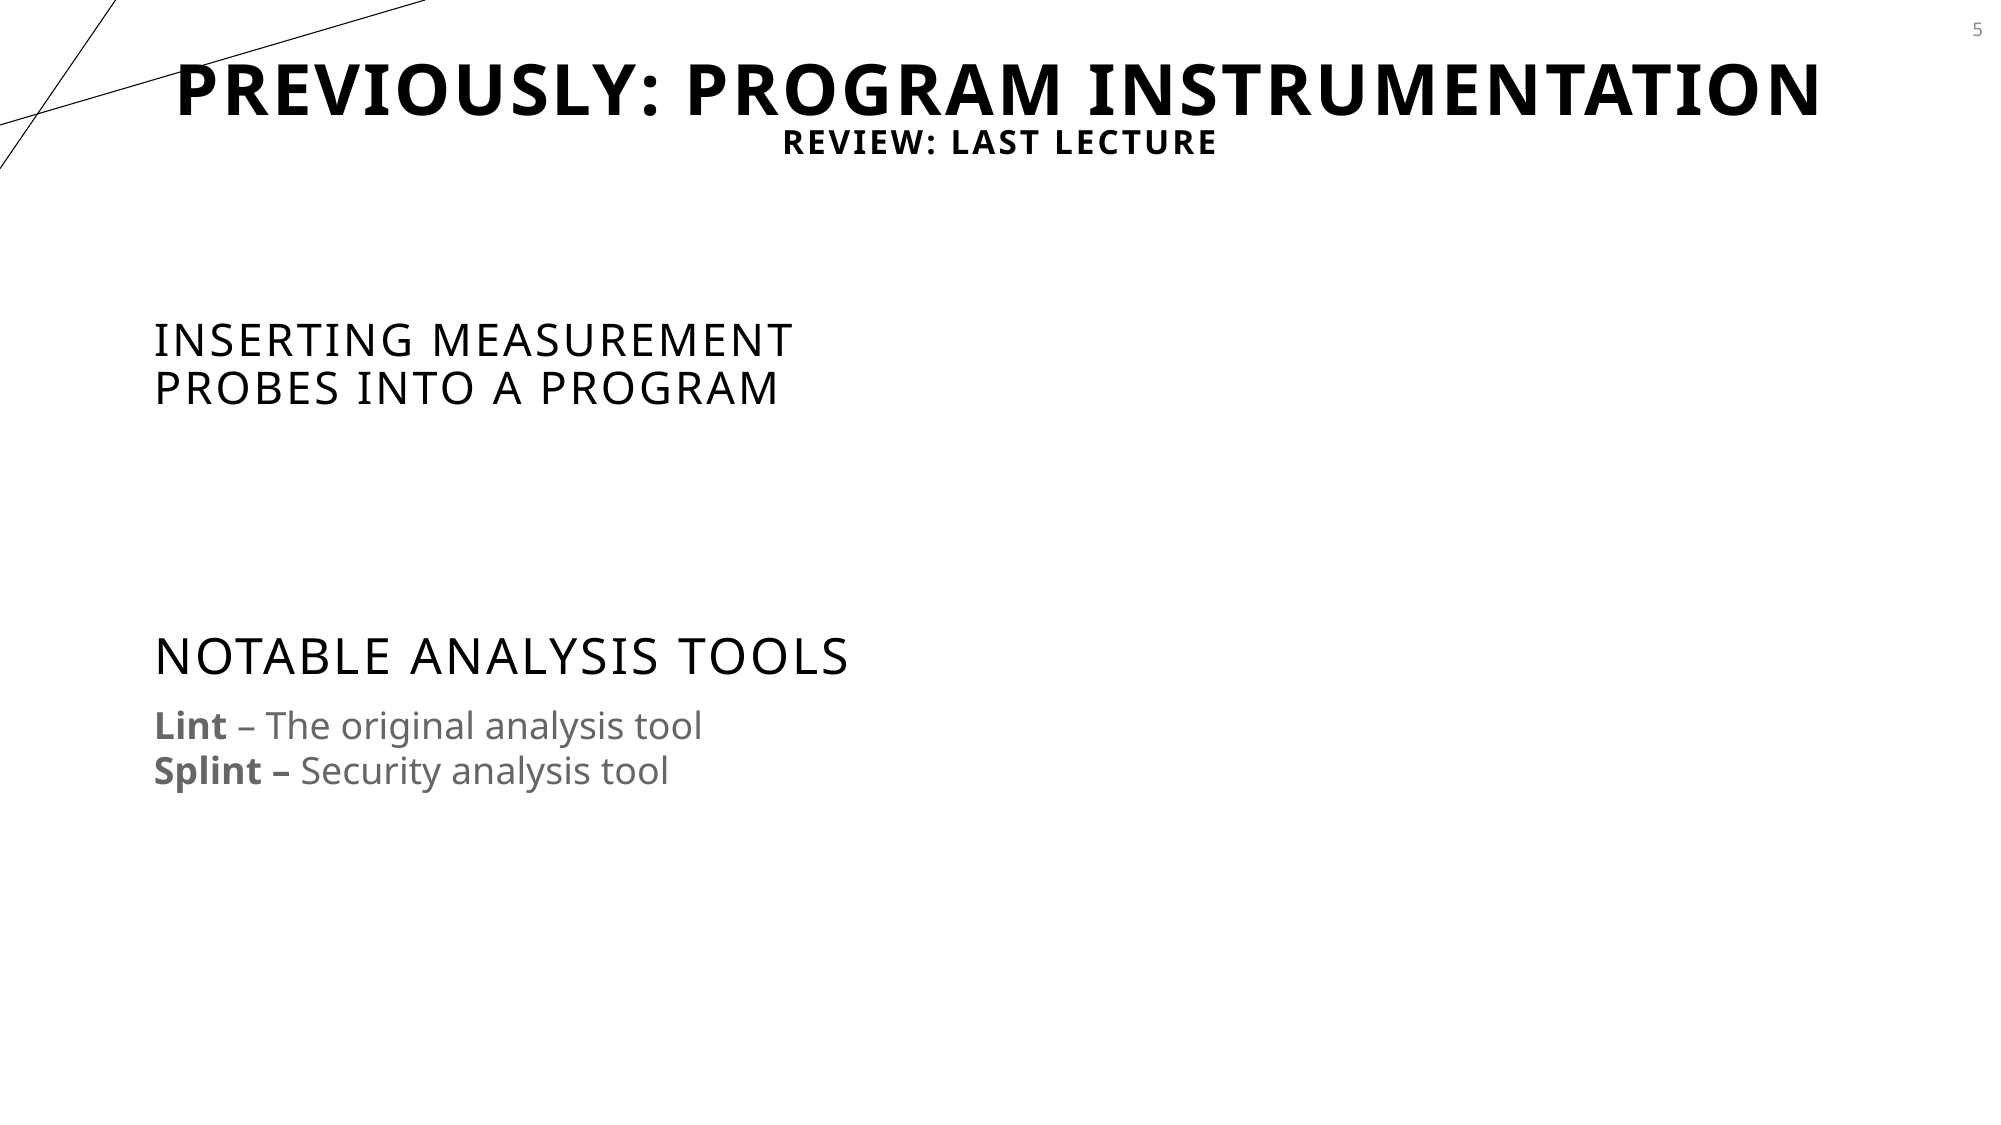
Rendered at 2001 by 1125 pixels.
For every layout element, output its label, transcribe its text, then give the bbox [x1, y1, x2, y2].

text_box Review: Last Lecture [1, 34, 1998, 253]
text_box Inserting measurement probes into a program [139, 309, 963, 423]
text_box Lint – The original analysis tool Splint – Security analysis tool [139, 737, 948, 799]
text_box Notable analysis tools [139, 624, 963, 737]
title Previously: Program Instrumentation [1, 0, 1999, 202]
